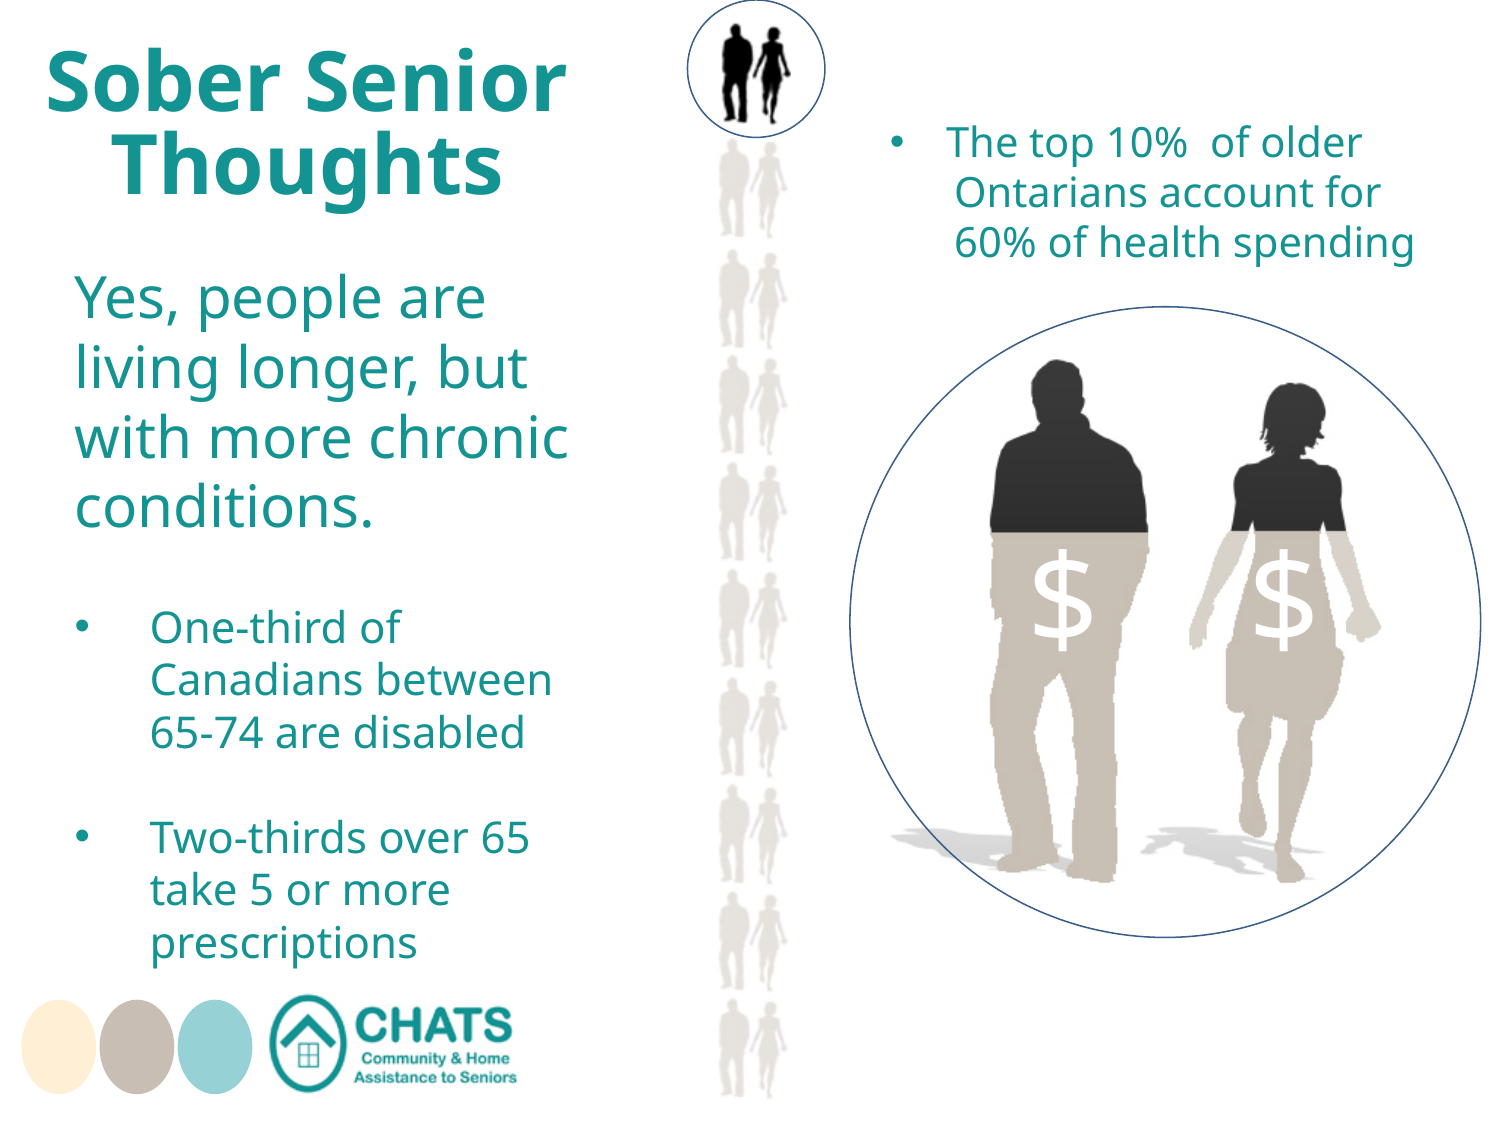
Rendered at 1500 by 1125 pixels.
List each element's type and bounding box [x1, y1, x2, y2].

picture [0, 0, 1500, 1125]
text_box [21, 955, 572, 1125]
